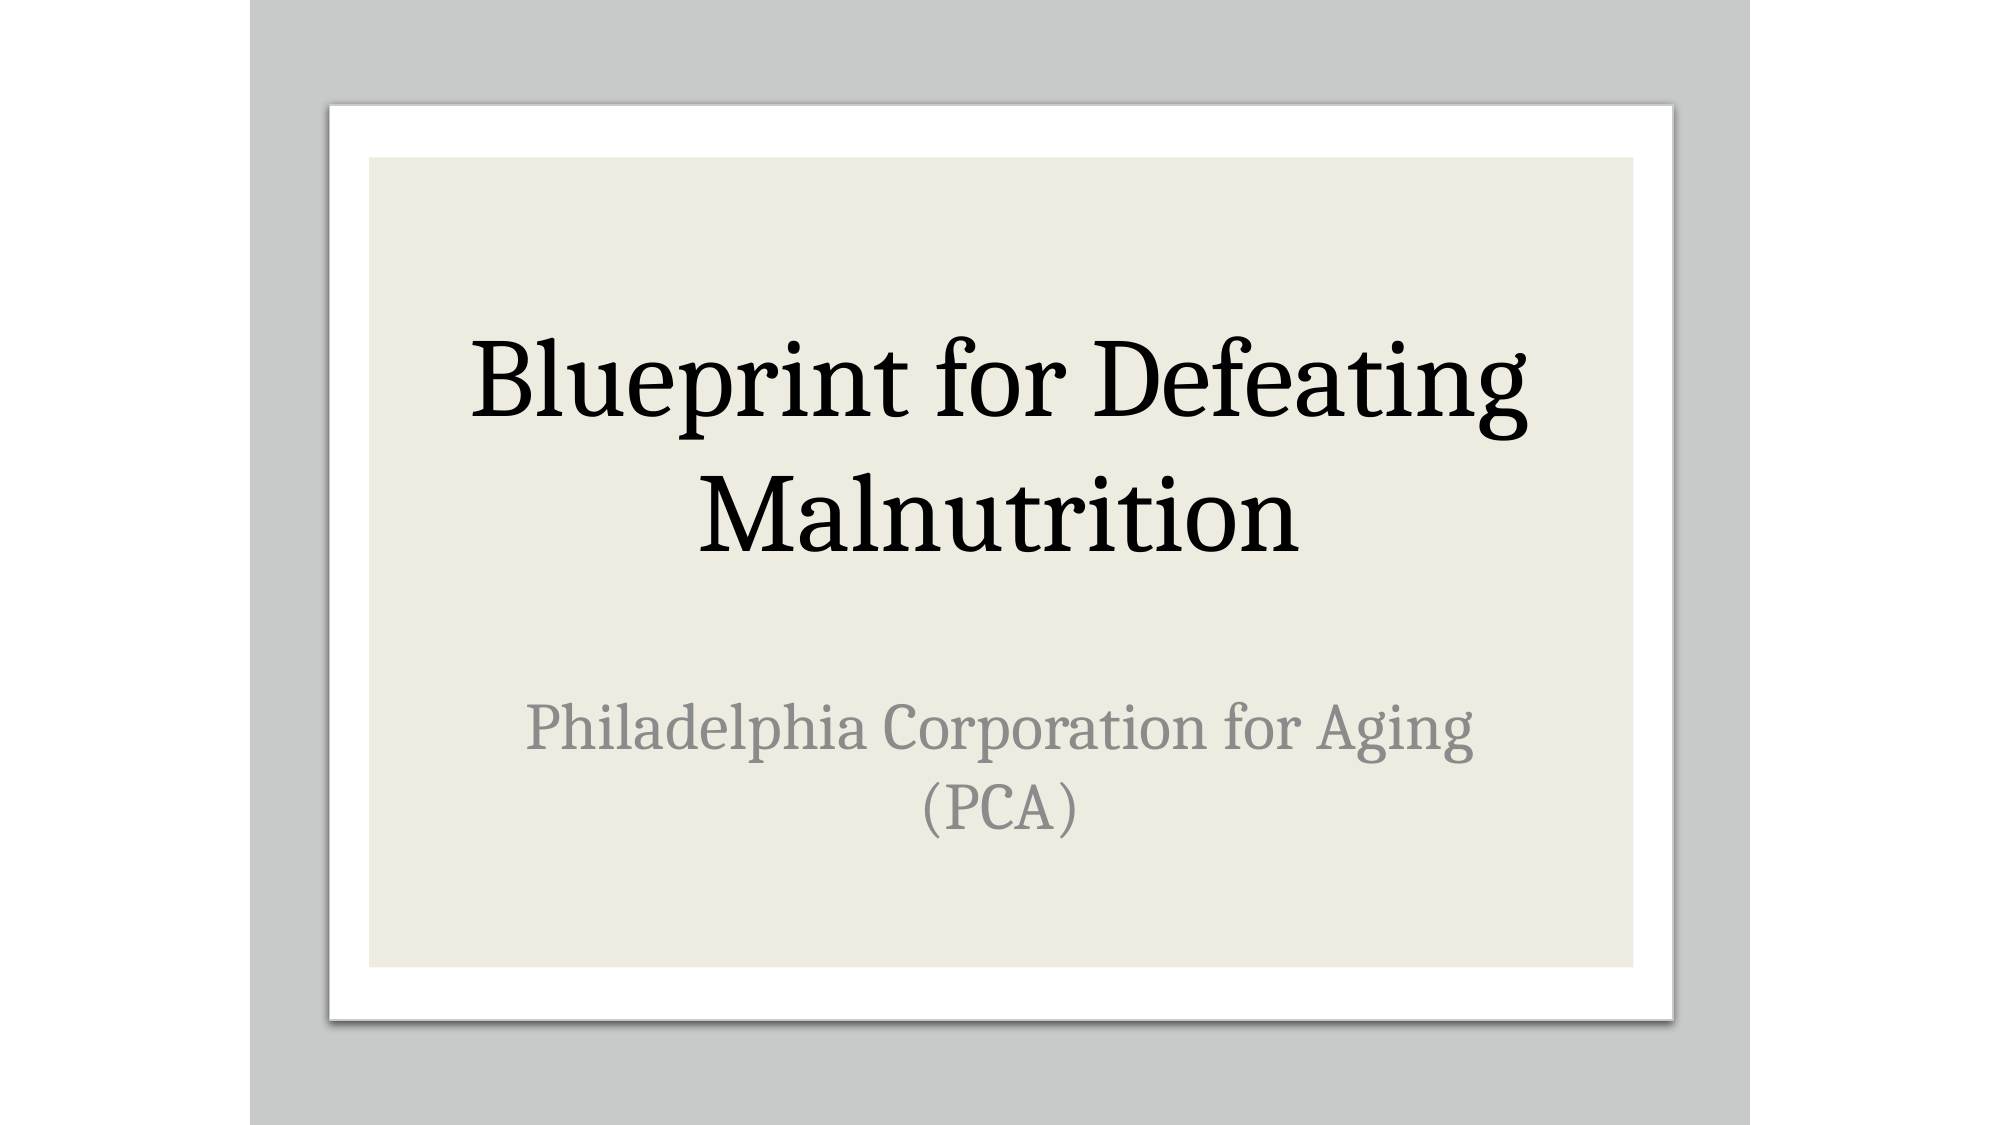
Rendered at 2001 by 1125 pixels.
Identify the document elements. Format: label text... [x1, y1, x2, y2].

text_box [327, 103, 1675, 1022]
title Blueprint for Defeating Malnutrition [437, 225, 1563, 653]
subtitle Philadelphia Corporation for Aging (PCA) [437, 675, 1563, 905]
text_box [248, 0, 1752, 1125]
text_box [367, 155, 1636, 969]
